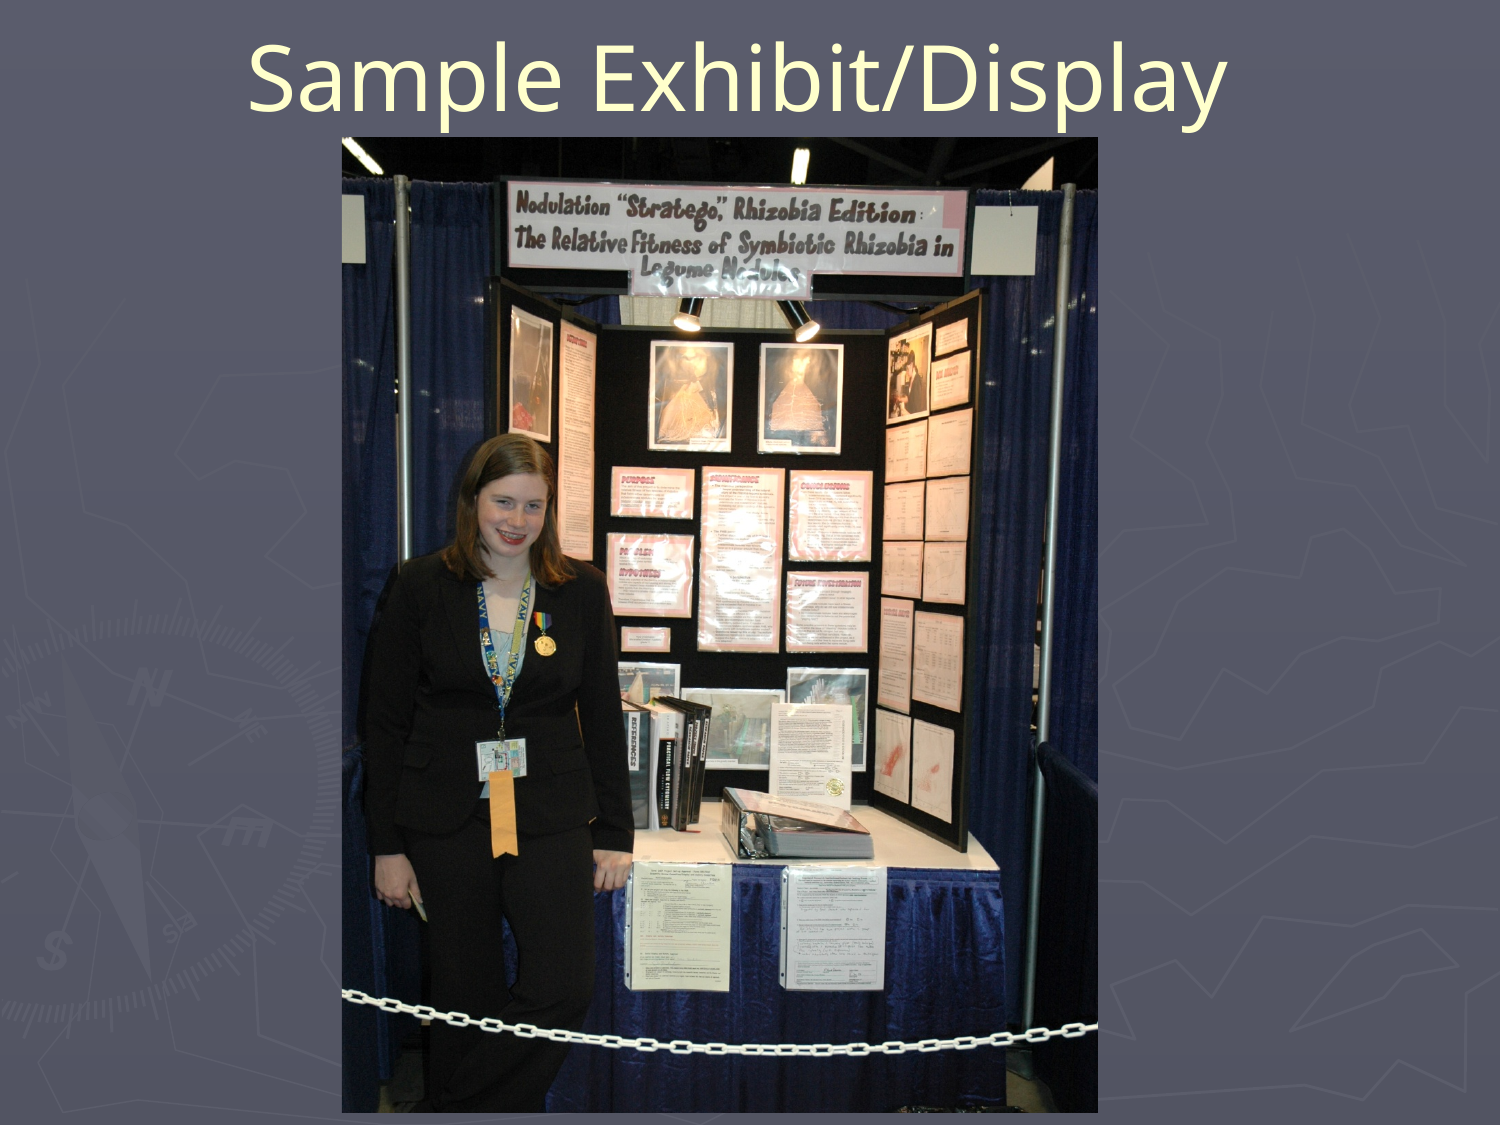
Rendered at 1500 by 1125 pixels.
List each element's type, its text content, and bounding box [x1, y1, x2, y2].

title Sample Exhibit/Display [49, 37, 1451, 113]
picture [341, 137, 1099, 1113]
